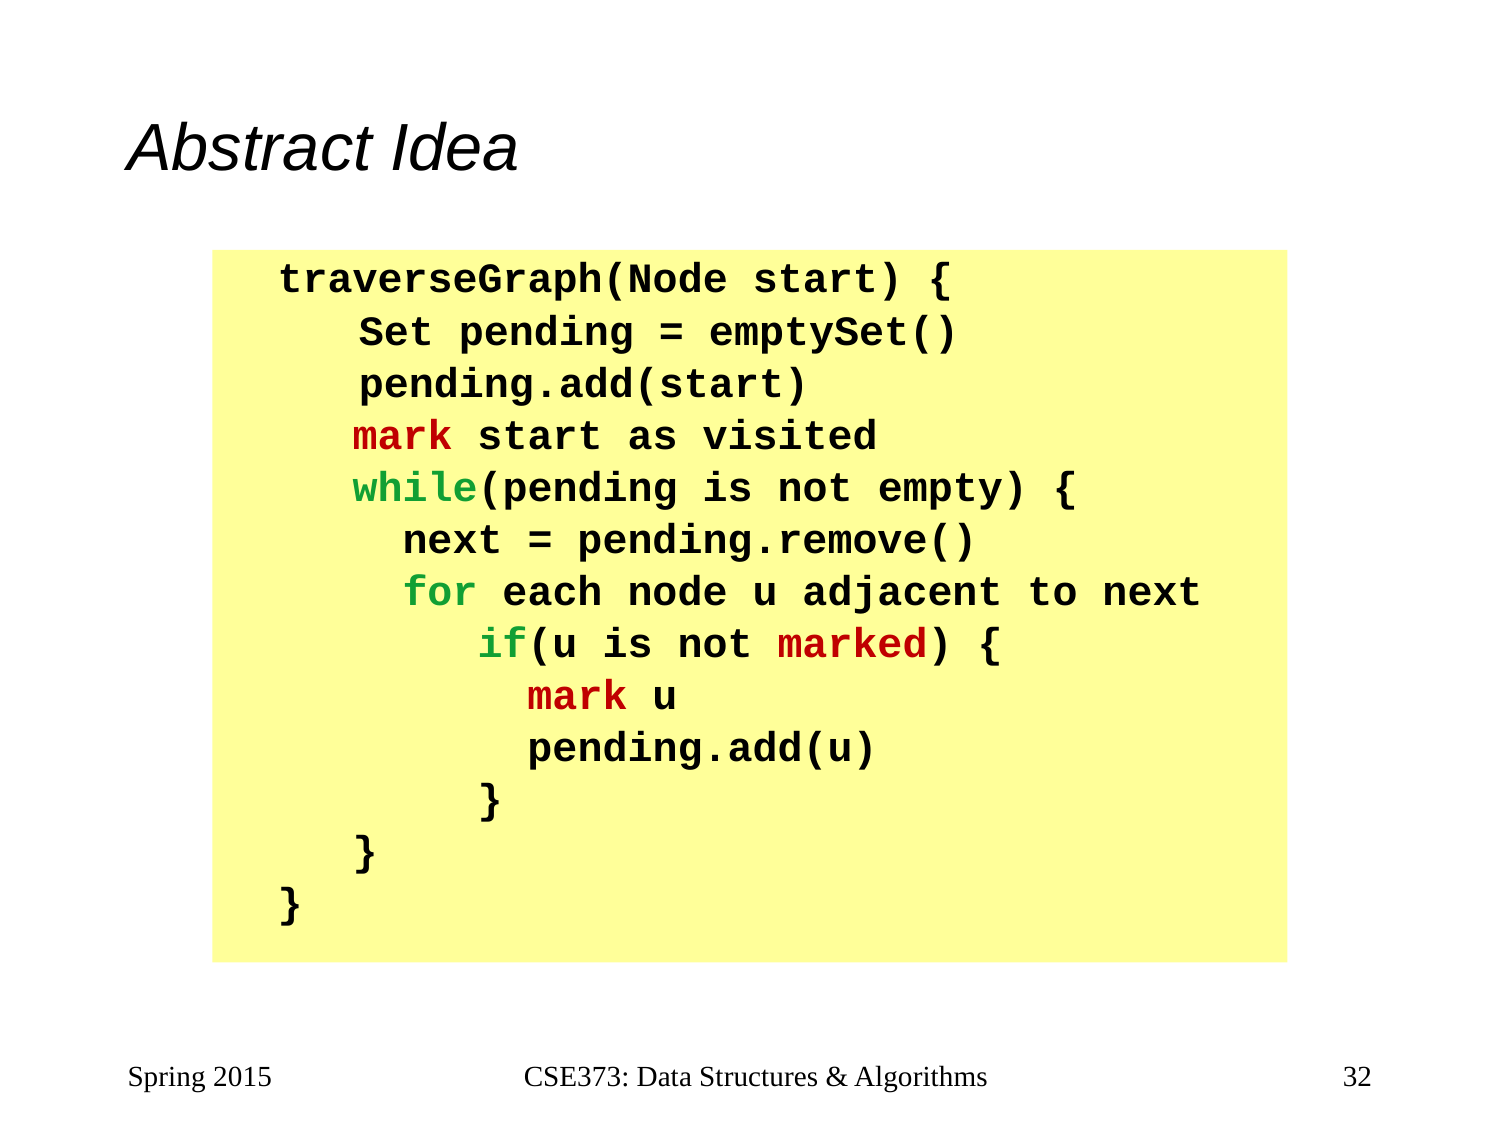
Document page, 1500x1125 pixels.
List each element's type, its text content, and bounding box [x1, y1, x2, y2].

footer CSE373: Data Structures & Algorithms [474, 1049, 1038, 1125]
text_box traverseGraph(Node start) { Set pending = emptySet() pending.add(start) mark start as visited while(pending is not empty) { next = pending.remove() for each node u adjacent to next if(u is not marked) { mark u pending.add(u) } } } [212, 249, 1288, 963]
slide_number Spring 2015 [112, 1049, 426, 1125]
title Abstract Idea [112, 49, 1388, 238]
slide_number 32 [1074, 1049, 1388, 1125]
